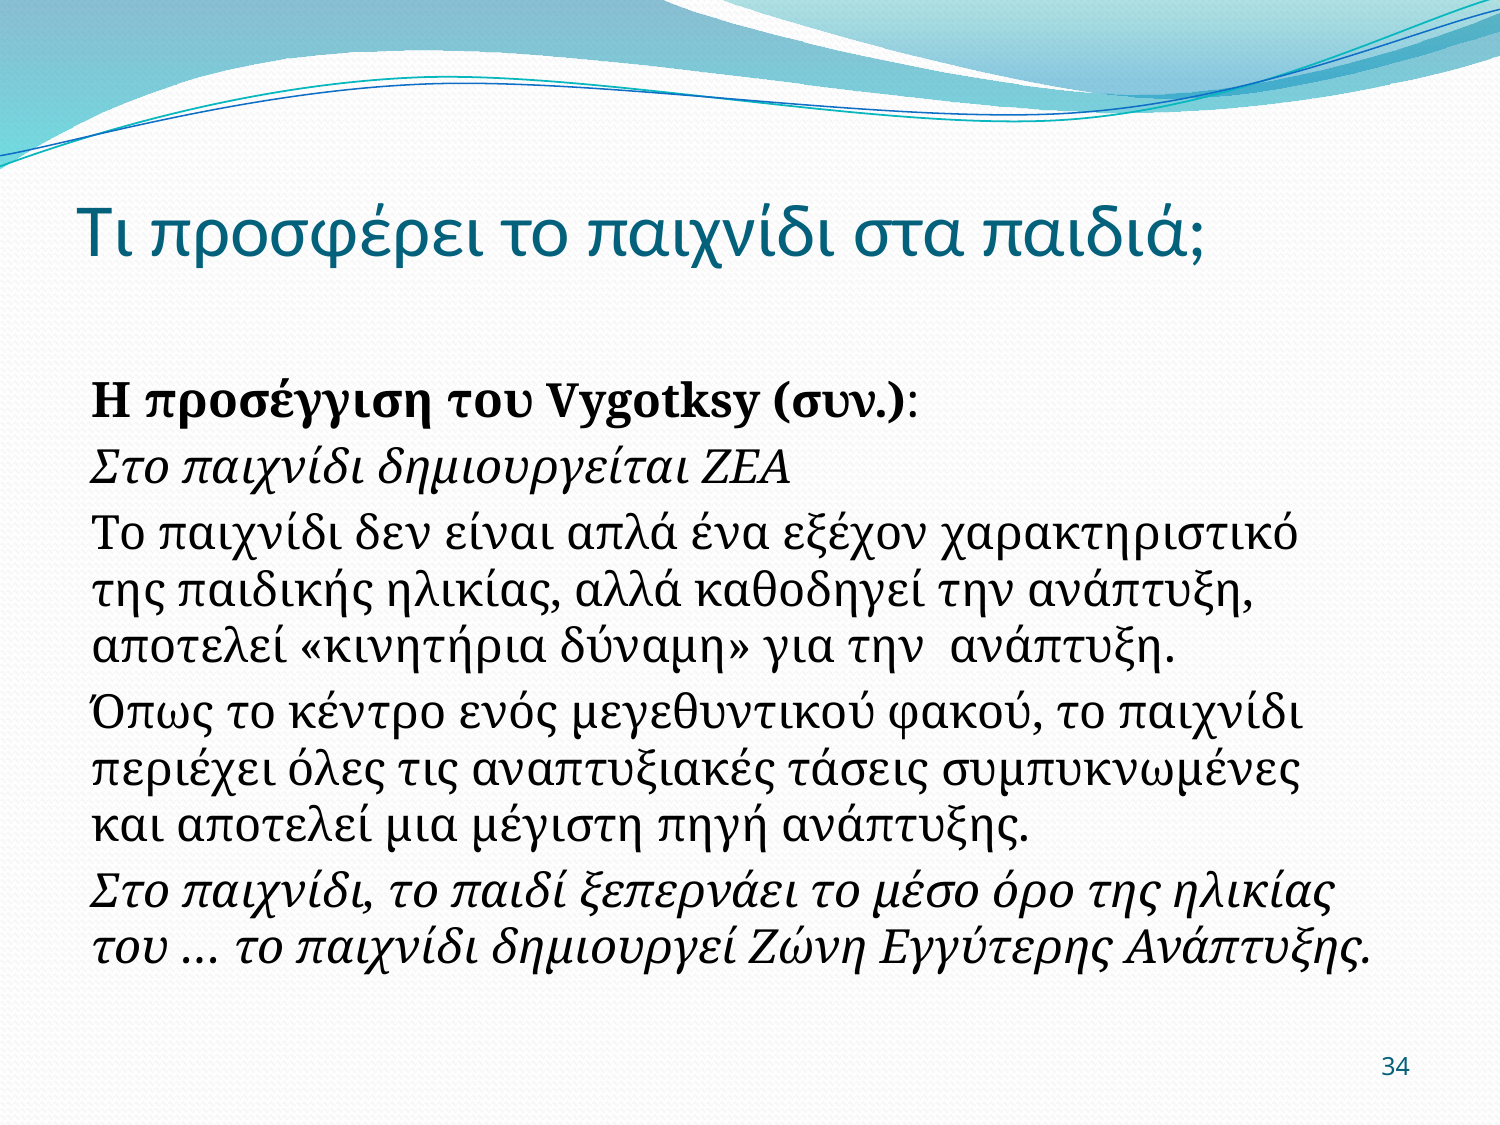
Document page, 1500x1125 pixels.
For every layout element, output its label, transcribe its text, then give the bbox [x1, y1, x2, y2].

list Η προσέγγιση του Vygotksy (συν.): Στο παιχνίδι δημιουργείται ΖΕΑ Το παιχνίδι δεν είναι απλά ένα εξέχον χαρακτηριστικό της παιδικής ηλικίας, αλλά καθοδηγεί την ανάπτυξη, αποτελεί «κινητήρια δύναμη» για την ανάπτυξη. Όπως το κέντρο ενός μεγεθυντικού φακού, το παιχνίδι περιέχει όλες τις αναπτυξιακές τάσεις συμπυκνωμένες και αποτελεί μια μέγιστη πηγή ανάπτυξης. Στο παιχνίδι, το παιδί ξεπερνάει το μέσο όρο της ηλικίας του … το παιχνίδι δημιουργεί Ζώνη Εγγύτερης Ανάπτυξης. [76, 361, 1400, 1024]
slide_number 34 [1299, 1042, 1425, 1103]
title Τι προσφέρει το παιχνίδι στα παιδιά; [76, 0, 1412, 362]
